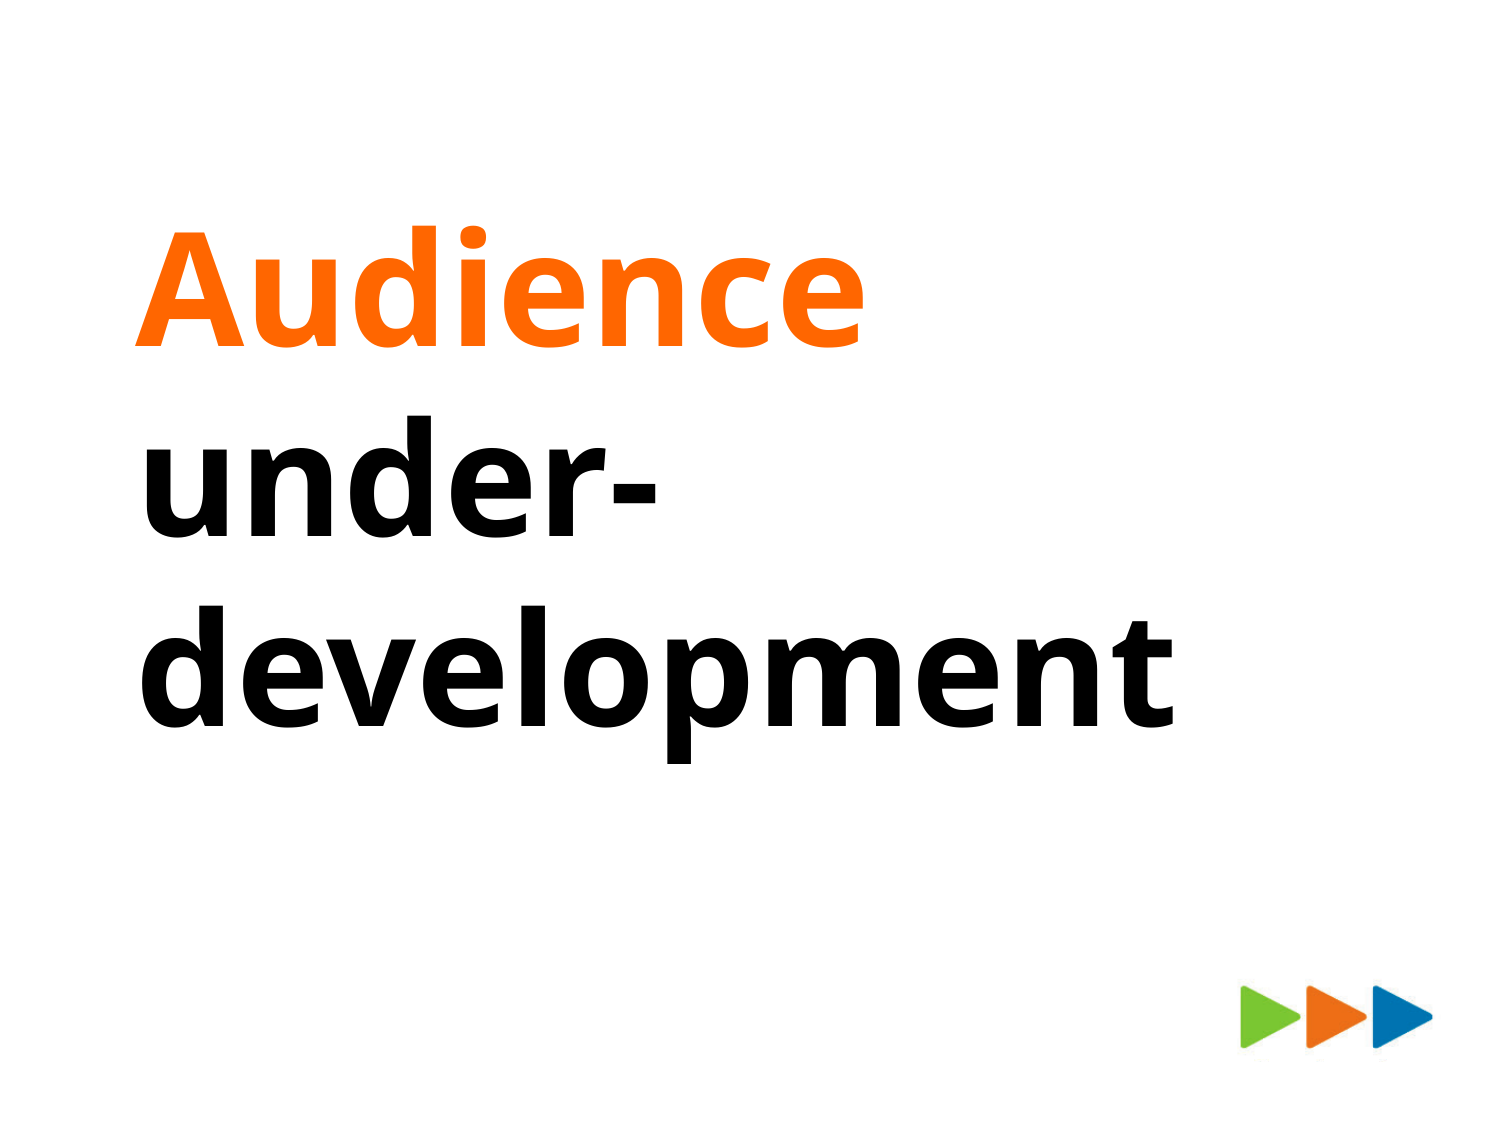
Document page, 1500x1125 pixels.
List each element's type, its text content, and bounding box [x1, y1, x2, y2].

title Audience under-development [120, 197, 1392, 748]
picture [1230, 975, 1451, 1065]
